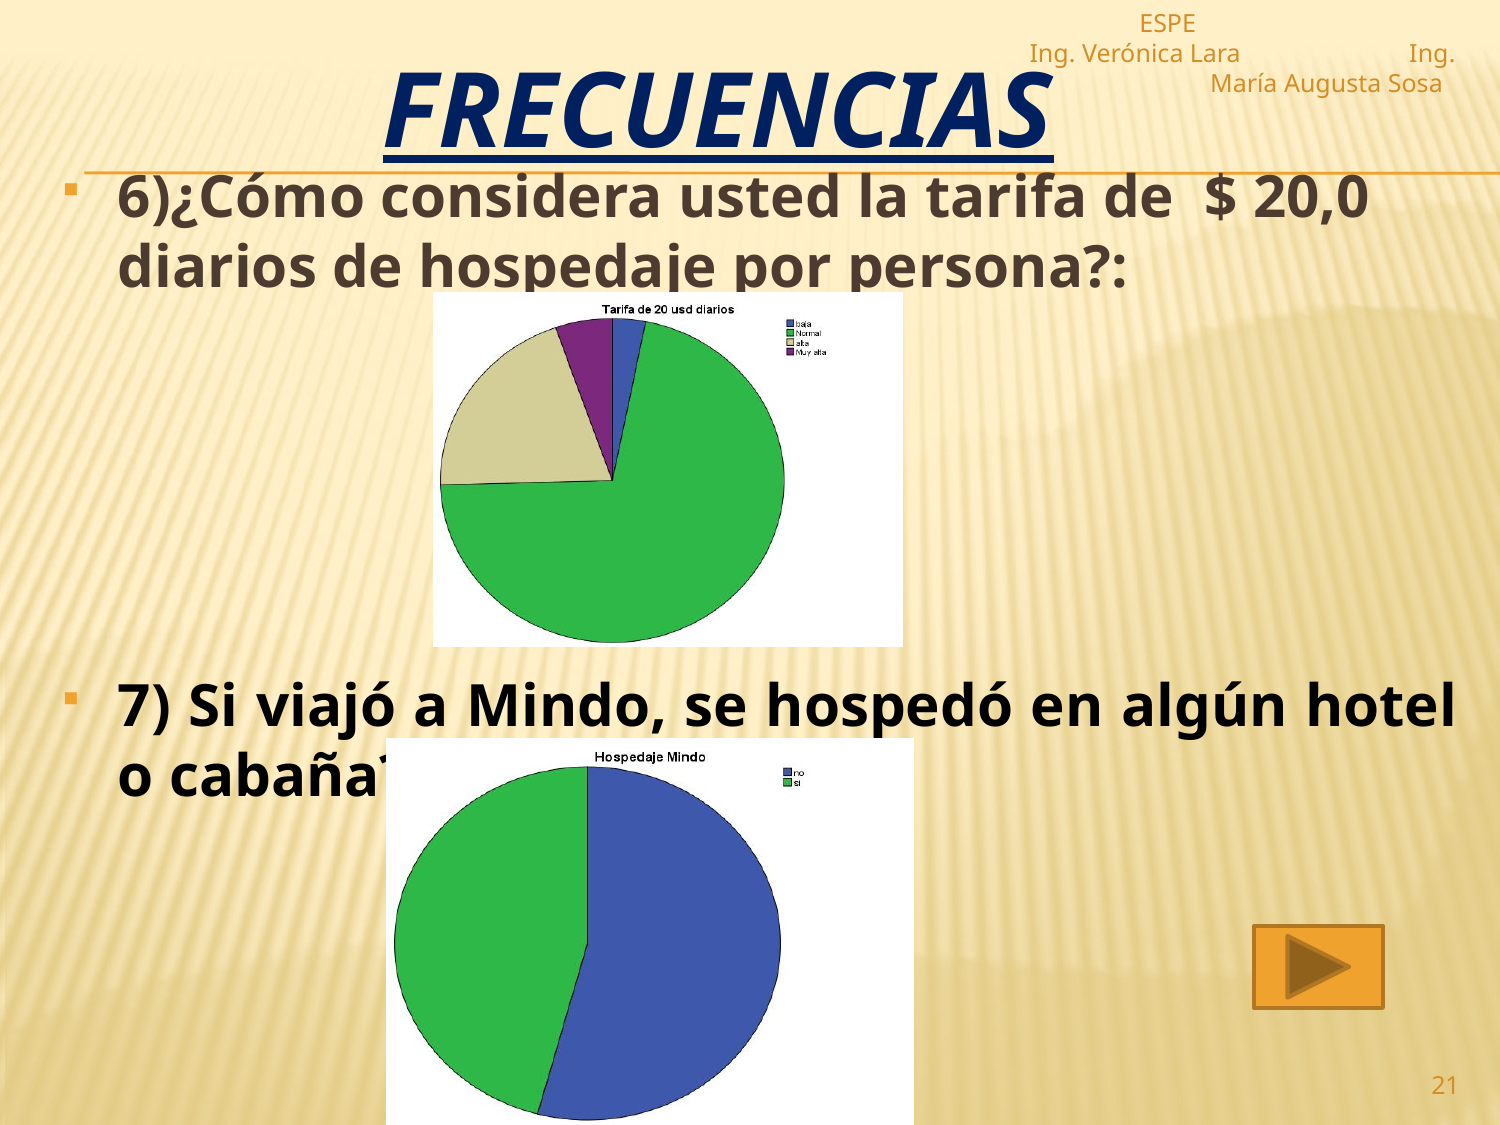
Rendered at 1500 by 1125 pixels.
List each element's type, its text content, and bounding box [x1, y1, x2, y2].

footer ESPE Ing. Verónica Lara Ing. María Augusta Sosa [996, 0, 1472, 82]
title Frecuencias [46, 46, 1390, 152]
list 6)¿Cómo considera usted la tarifa de $ 20,0 diarios de hospedaje por persona?: 7) Si viajó a Mindo, se hospedó en algún hotel o cabaña?: [46, 152, 1472, 1090]
text_box [1252, 924, 1385, 1010]
picture [386, 737, 915, 1125]
picture [433, 292, 903, 648]
slide_number 21 [1350, 1061, 1475, 1103]
